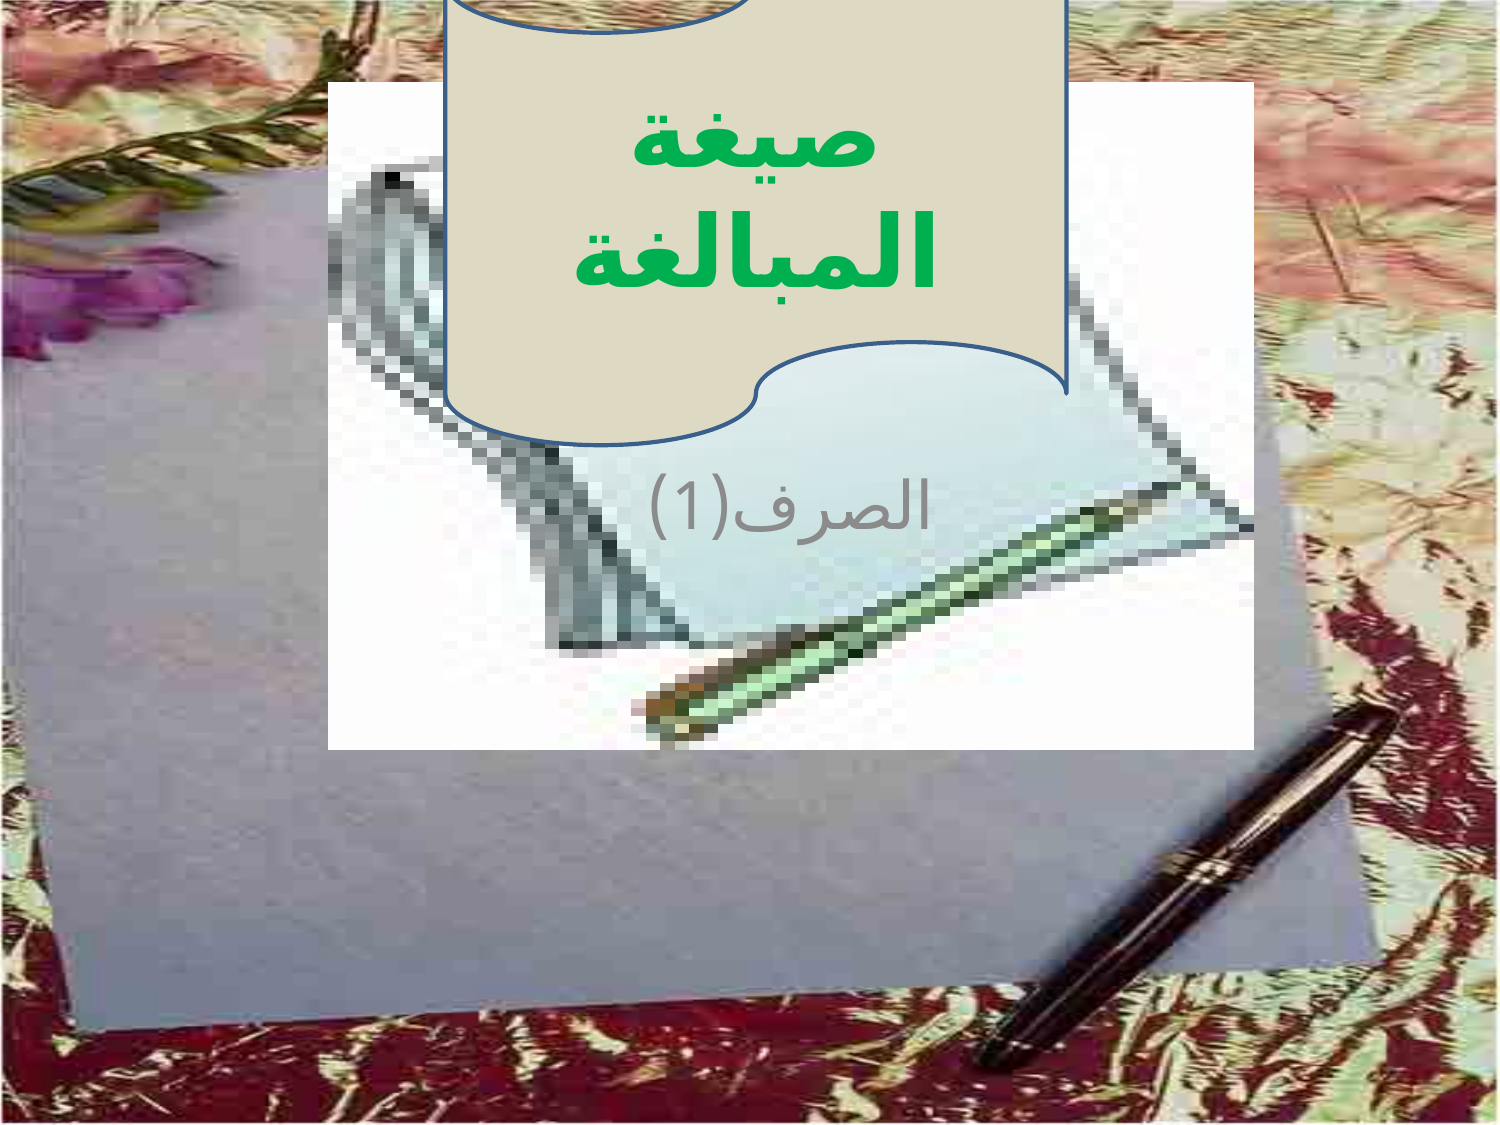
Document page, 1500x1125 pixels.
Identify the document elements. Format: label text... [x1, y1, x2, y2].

subtitle الصرف(1) [328, 82, 1254, 750]
picture [0, 0, 1500, 1125]
picture [461, 0, 740, 30]
text_box صيغة المبالغة [443, 0, 1069, 448]
